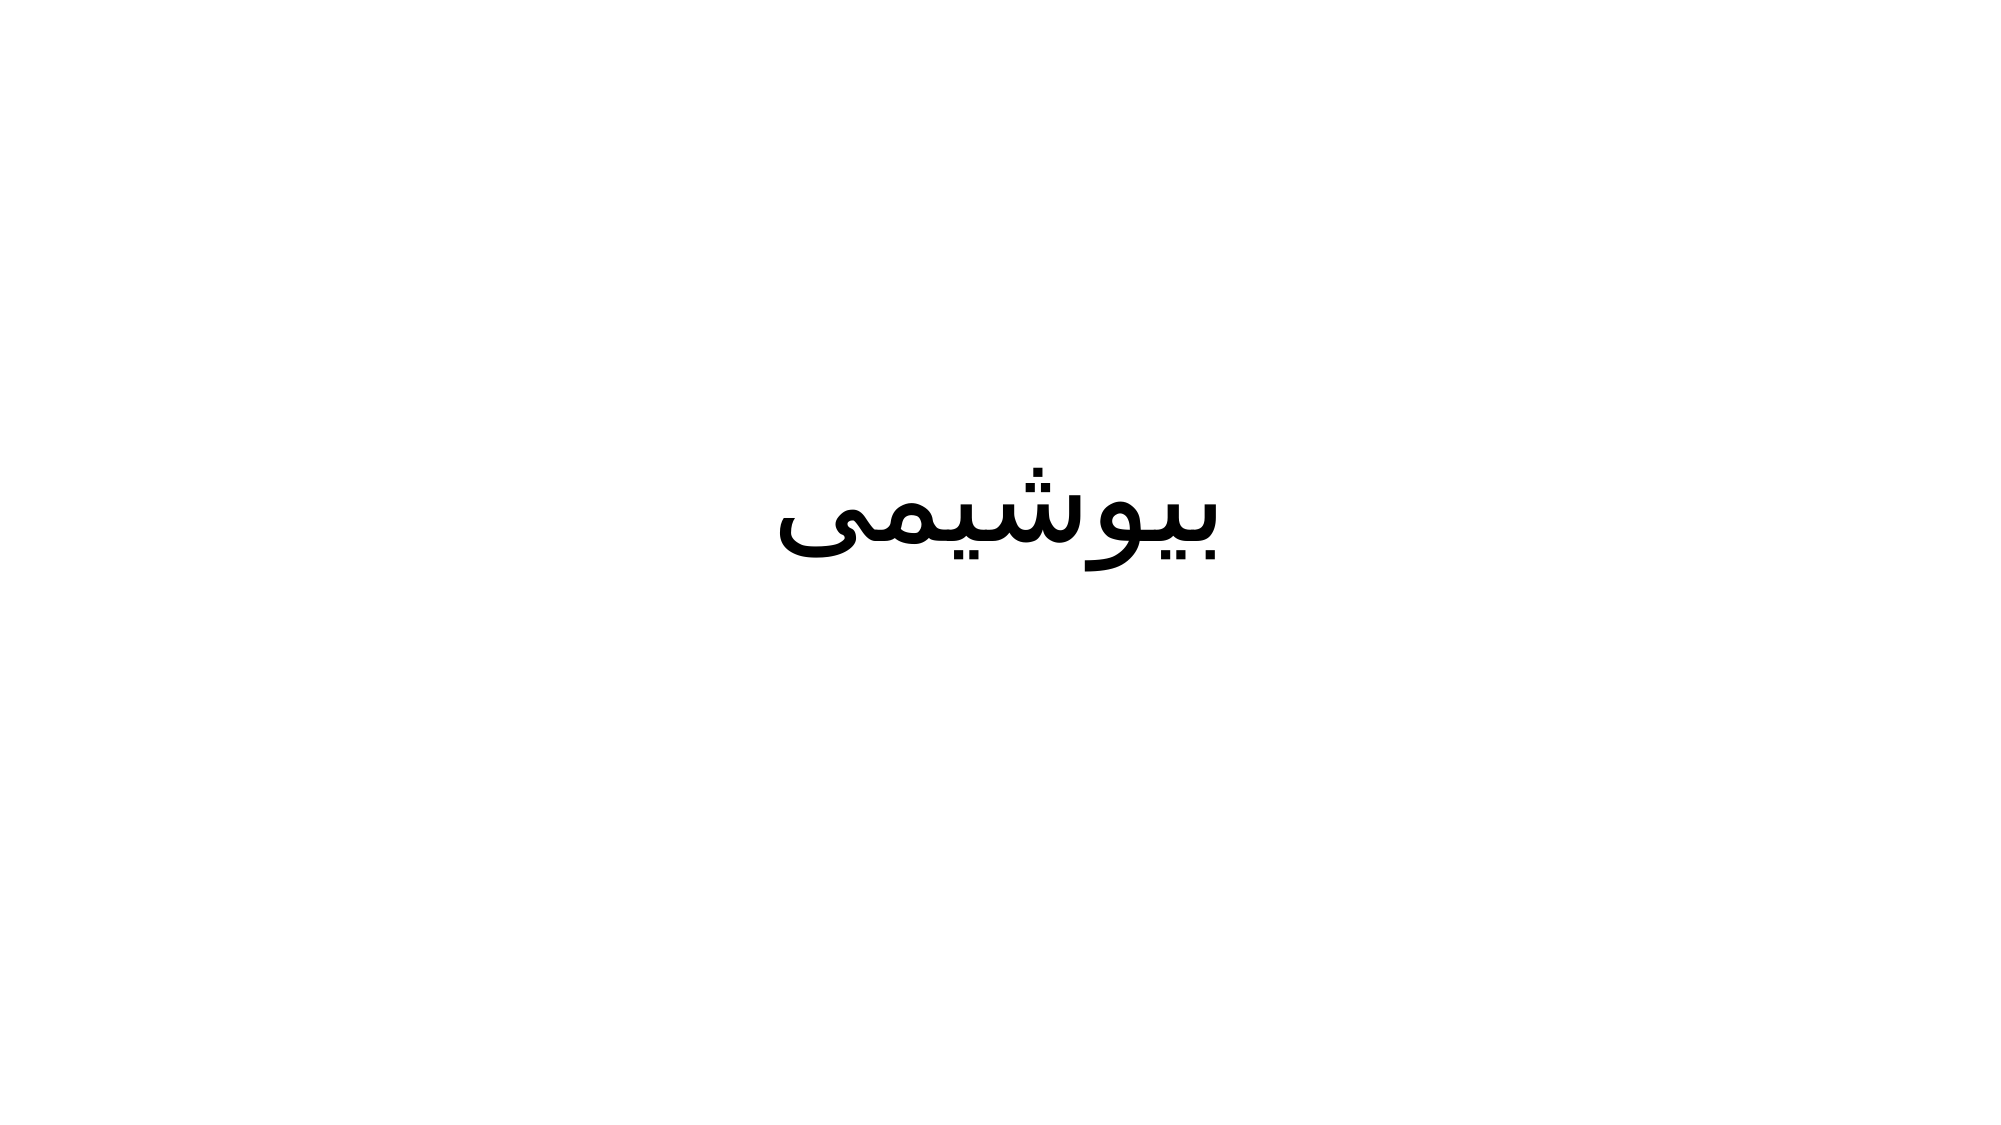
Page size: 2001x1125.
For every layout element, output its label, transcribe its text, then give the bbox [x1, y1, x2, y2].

title بیوشیمی [249, 184, 1750, 576]
